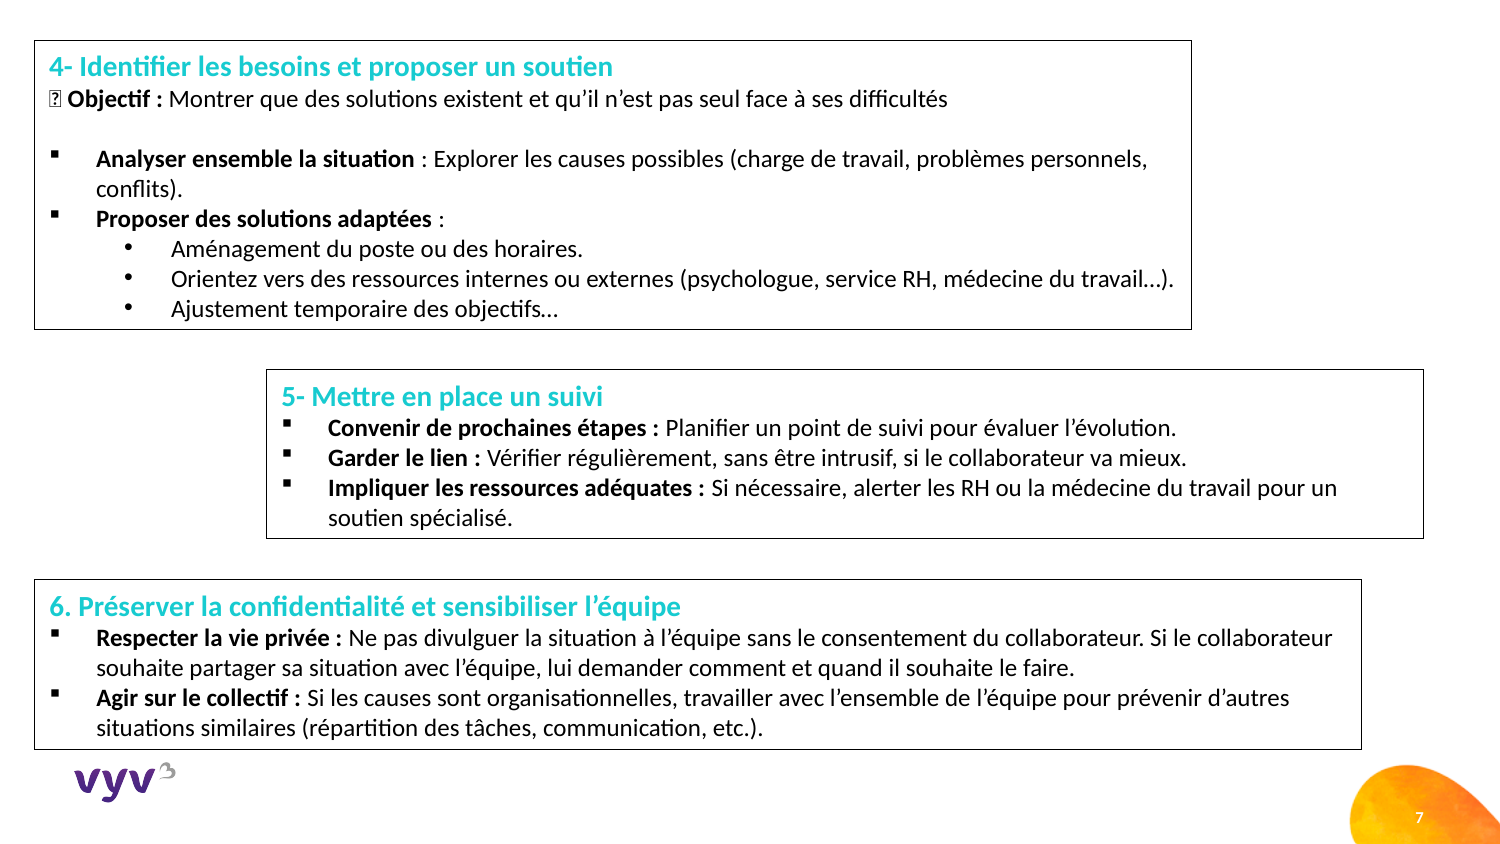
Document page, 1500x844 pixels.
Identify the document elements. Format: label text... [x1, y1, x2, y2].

text_box 4- Identifier les besoins et proposer un soutien 💡 Objectif : Montrer que des solutions existent et qu’il n’est pas seul face à ses difficultés Analyser ensemble la situation : Explorer les causes possibles (charge de travail, problèmes personnels, conflits). Proposer des solutions adaptées : Aménagement du poste ou des horaires. Orientez vers des ressources internes ou externes (psychologue, service RH, médecine du travail…). Ajustement temporaire des objectifs… [34, 40, 1192, 330]
picture [63, 752, 186, 809]
picture [1347, 762, 1500, 844]
text_box 6. Préserver la confidentialité et sensibiliser l’équipe Respecter la vie privée : Ne pas divulguer la situation à l’équipe sans le consentement du collaborateur. Si le collaborateur souhaite partager sa situation avec l’équipe, lui demander comment et quand il souhaite le faire. Agir sur le collectif : Si les causes sont organisationnelles, travailler avec l’ensemble de l’équipe pour prévenir d’autres situations similaires (répartition des tâches, communication, etc.). [34, 579, 1362, 750]
text_box 5- Mettre en place un suivi Convenir de prochaines étapes : Planifier un point de suivi pour évaluer l’évolution. Garder le lien : Vérifier régulièrement, sans être intrusif, si le collaborateur va mieux. Impliquer les ressources adéquates : Si nécessaire, alerter les RH ou la médecine du travail pour un soutien spécialisé. [266, 369, 1424, 539]
slide_number 7 [1358, 781, 1424, 827]
